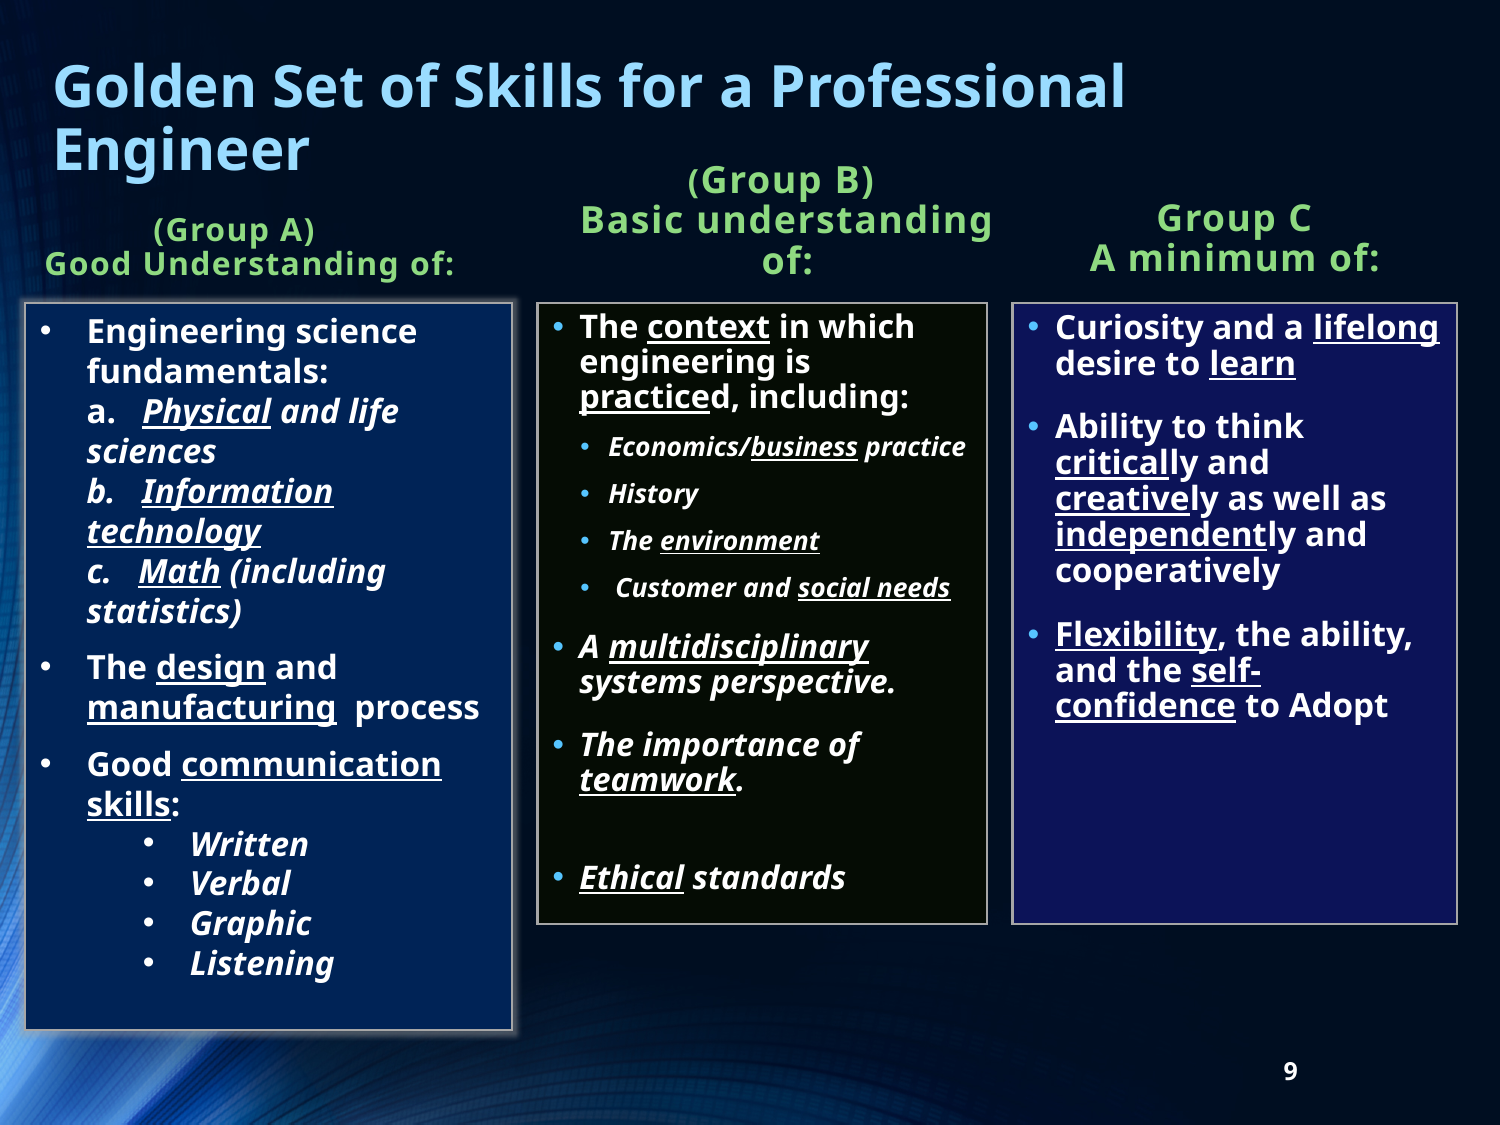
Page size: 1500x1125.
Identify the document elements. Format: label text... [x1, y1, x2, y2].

title (Group B) Basic understanding of: [537, 200, 1038, 291]
title (Group A) Good Understanding of: [21, 175, 478, 291]
picture [0, 0, 1500, 1125]
subtitle Curiosity and a lifelong desire to learn Ability to think critically and creatively as well as independently and cooperatively Flexibility, the ability, and the self-confidence to Adopt [1011, 302, 1458, 925]
text_box Engineering science fundamentals: a. Physical and life sciences b. Information technology c. Math (including statistics) The design and manufacturing process Good communication skills: Written Verbal Graphic Listening [24, 302, 513, 1031]
subtitle The context in which engineering is practiced, including: Economics/business practice History The environment Customer and social needs A multidisciplinary systems perspective. The importance of teamwork. Ethical standards [536, 302, 988, 925]
text_box Golden Set of Skills for a Professional Engineer [37, 49, 1313, 191]
title Group C A minimum of: [1072, 187, 1398, 288]
slide_number 9 [1209, 1050, 1313, 1096]
